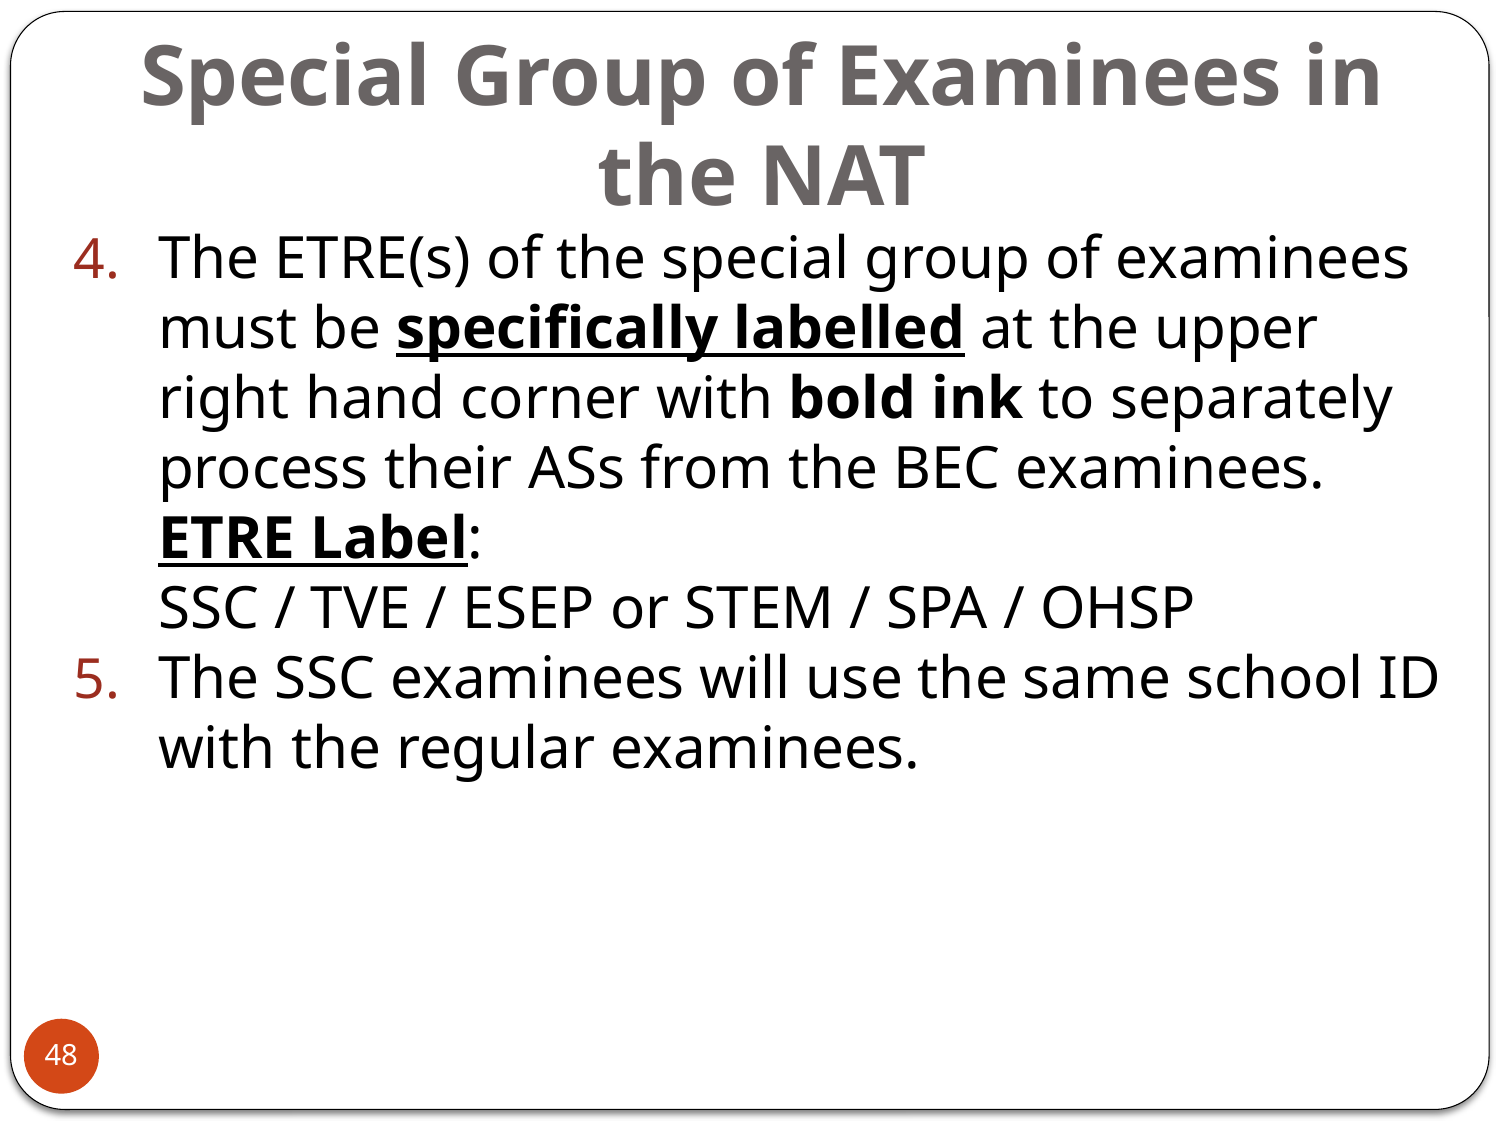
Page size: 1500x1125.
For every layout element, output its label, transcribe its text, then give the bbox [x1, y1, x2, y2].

title Special Group of Examinees in the NAT [62, 0, 1463, 212]
slide_number 48 [23, 1020, 82, 1094]
list The ETRE(s) of the special group of examinees must be specifically labelled at the upper right hand corner with bold ink to separately process their ASs from the BEC examinees. ETRE Label: SSC / TVE / ESEP or STEM / SPA / OHSP The SSC examinees will use the same school ID with the regular examinees. [50, 212, 1475, 1088]
